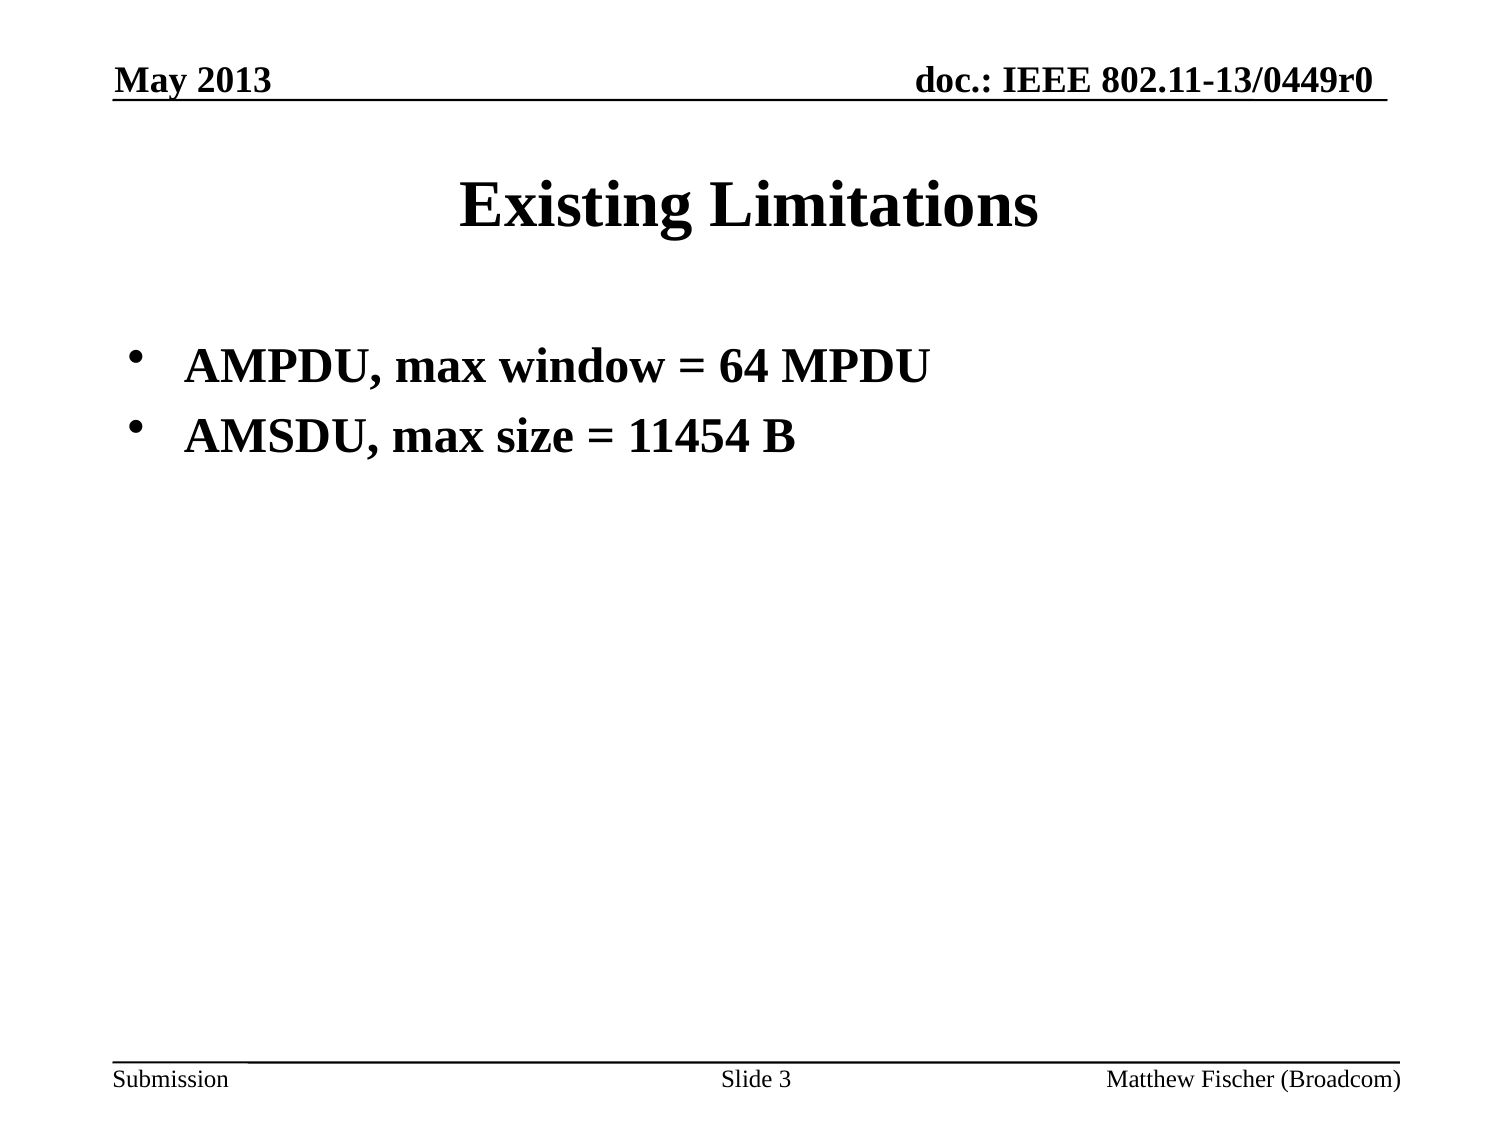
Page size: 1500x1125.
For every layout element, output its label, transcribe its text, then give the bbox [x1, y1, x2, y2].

title Existing Limitations [112, 112, 1388, 288]
footer Matthew Fischer (Broadcom) [1102, 1061, 1402, 1093]
list AMPDU, max window = 64 MPDU AMSDU, max size = 11454 B [112, 324, 1388, 1001]
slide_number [114, 54, 274, 101]
slide_number Slide 3 [712, 1061, 800, 1093]
